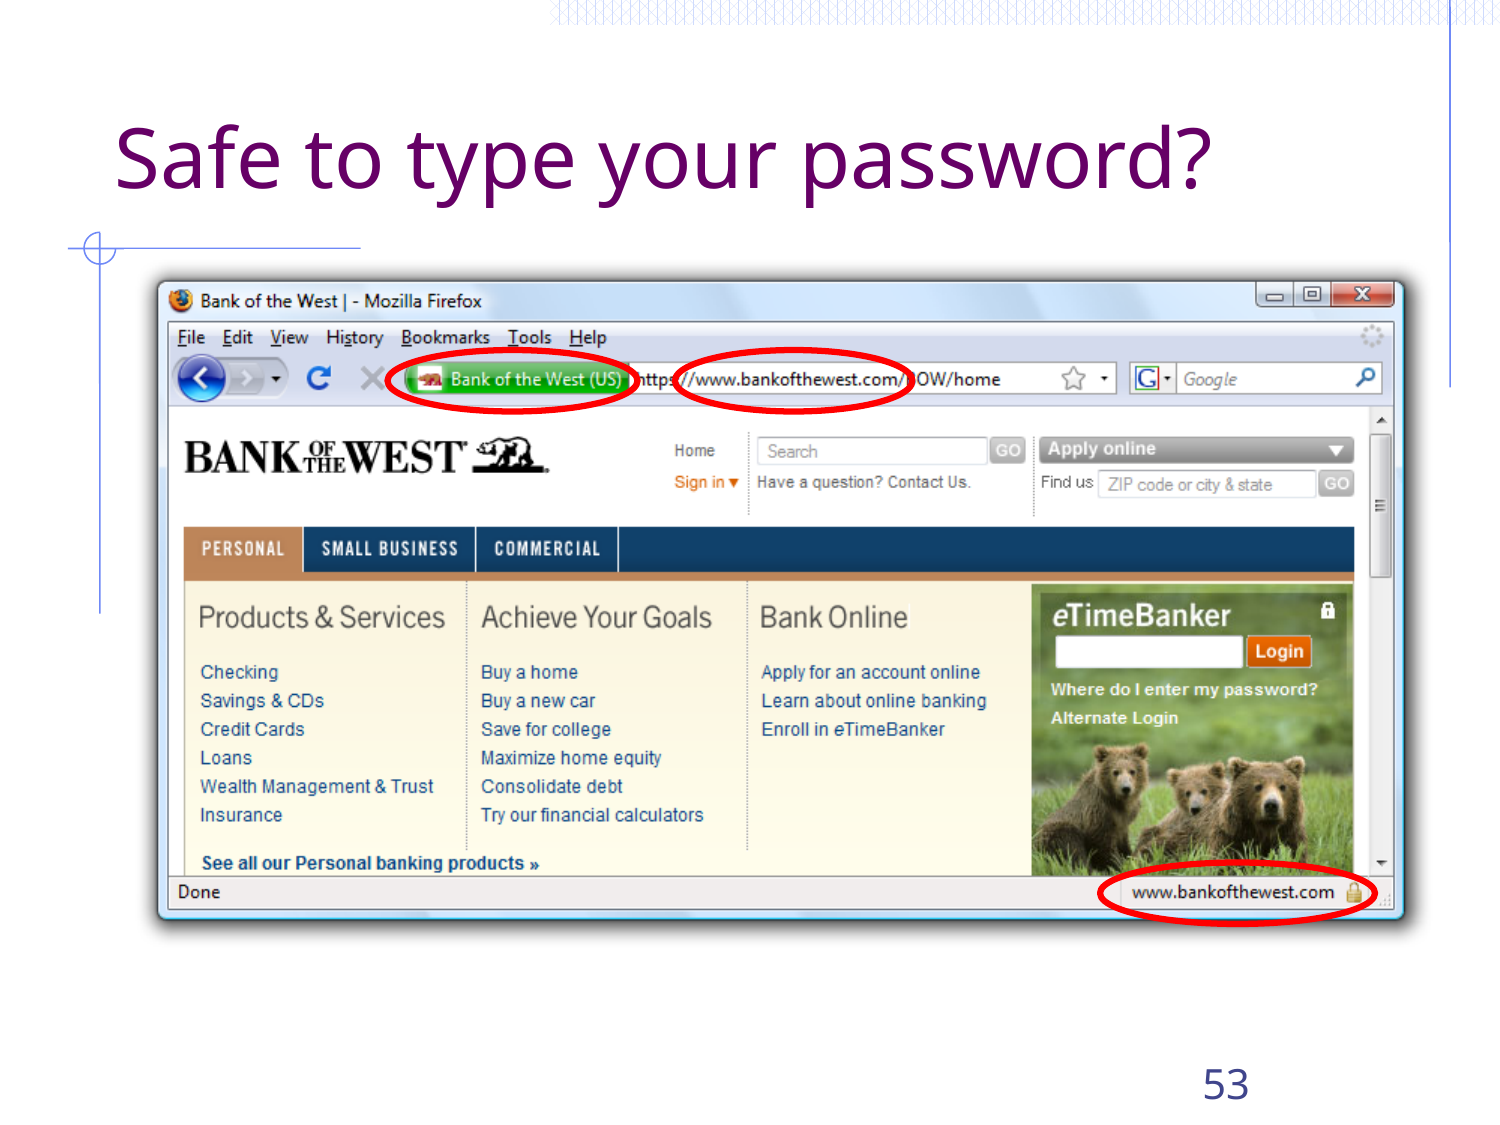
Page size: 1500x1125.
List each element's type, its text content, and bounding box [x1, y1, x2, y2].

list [124, 249, 1438, 954]
title Safe to type your password? [99, 49, 1376, 213]
slide_number 53 [1187, 1050, 1500, 1125]
